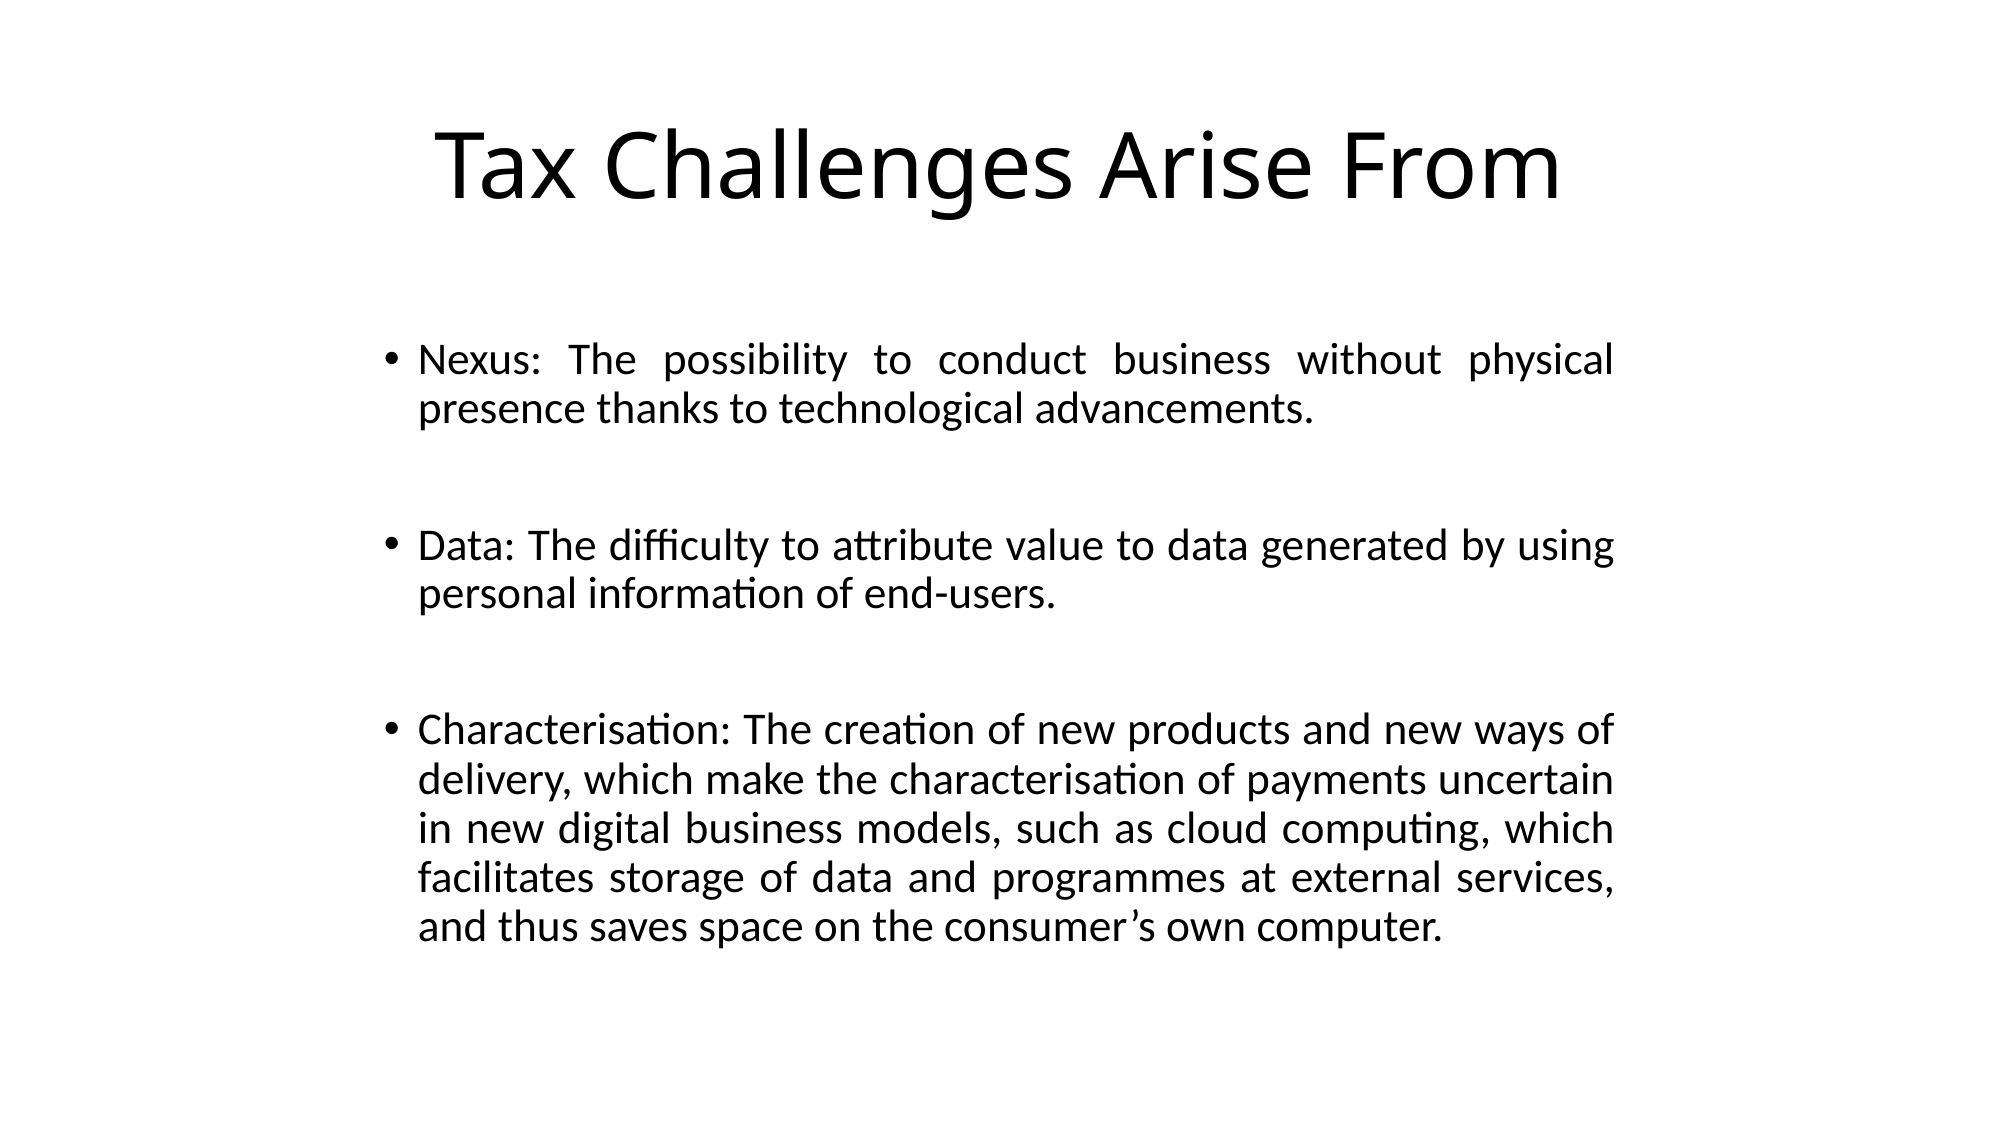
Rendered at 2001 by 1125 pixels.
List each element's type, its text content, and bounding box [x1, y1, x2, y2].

list Nexus: The possibility to conduct business without physical presence thanks to technological advancements. Data: The difficulty to attribute value to data generated by using personal information of end-users. Characterisation: The creation of new products and new ways of delivery, which make the characterisation of payments uncertain in new digital business models, such as cloud computing, which facilitates storage of data and programmes at external services, and thus saves space on the consumer’s own computer. [368, 328, 1632, 1014]
title Tax Challenges Arise From [137, 59, 1863, 278]
